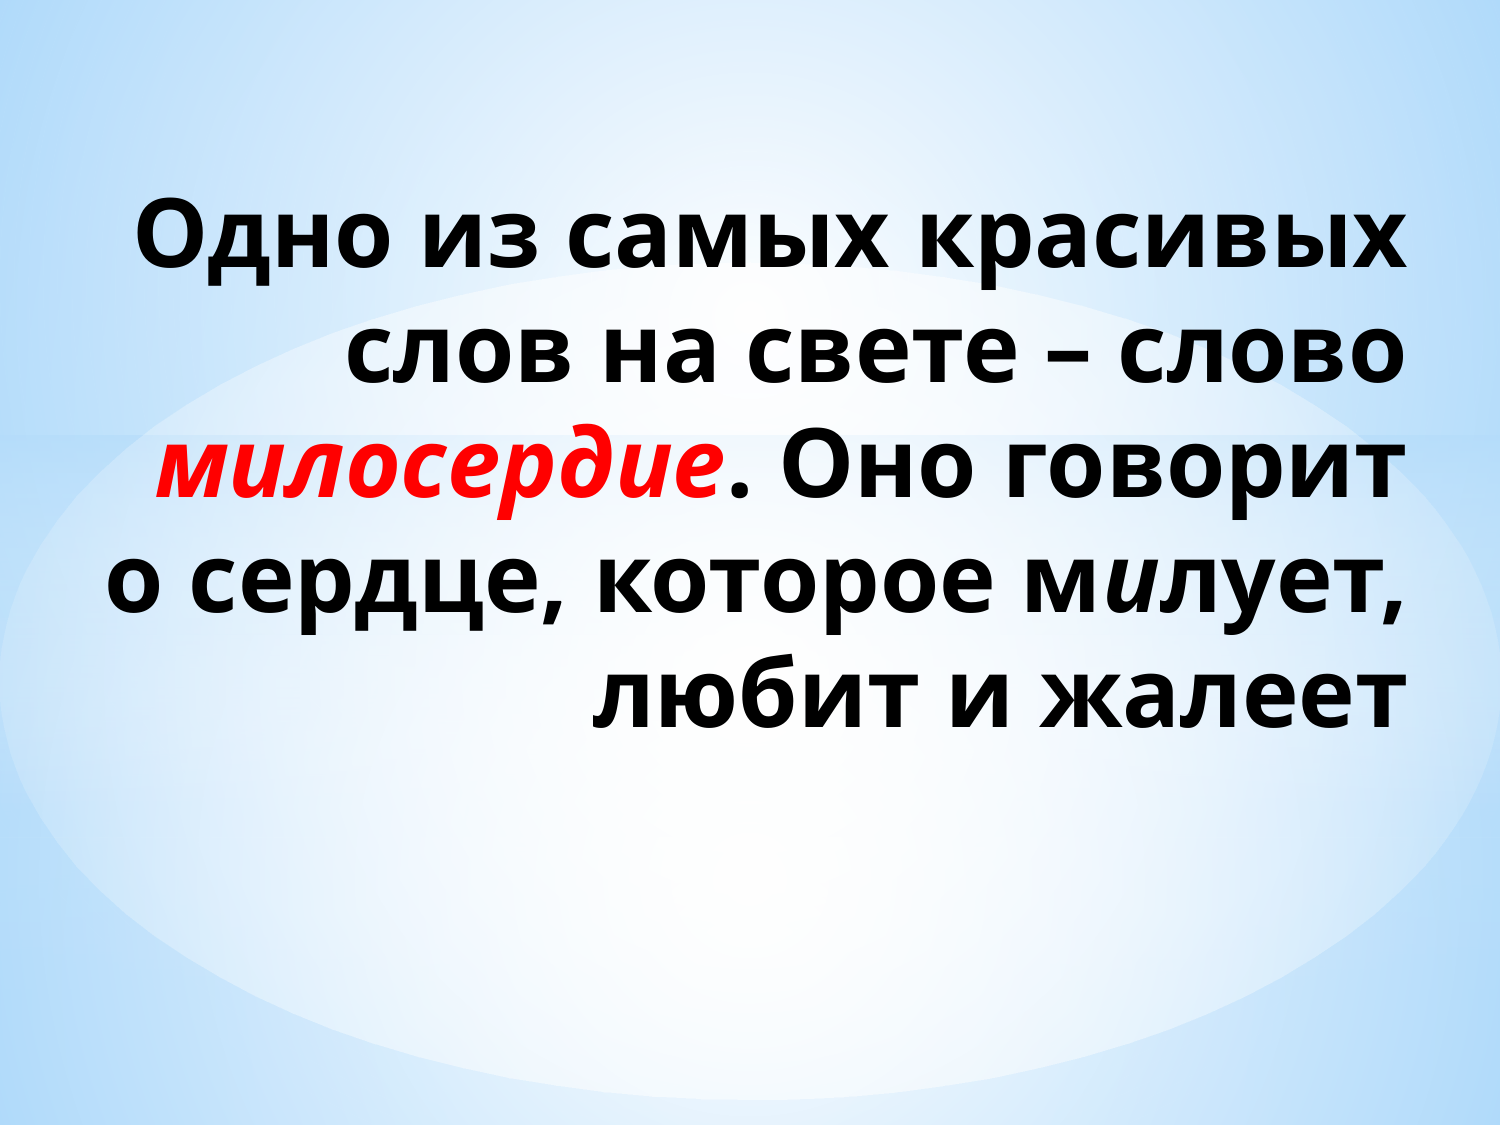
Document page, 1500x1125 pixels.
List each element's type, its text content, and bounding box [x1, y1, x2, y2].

title Одно из самых красивых слов на свете – слово милосердие. Оно говорит о сердце, которое милует, любит и жалеет [64, 113, 1424, 754]
